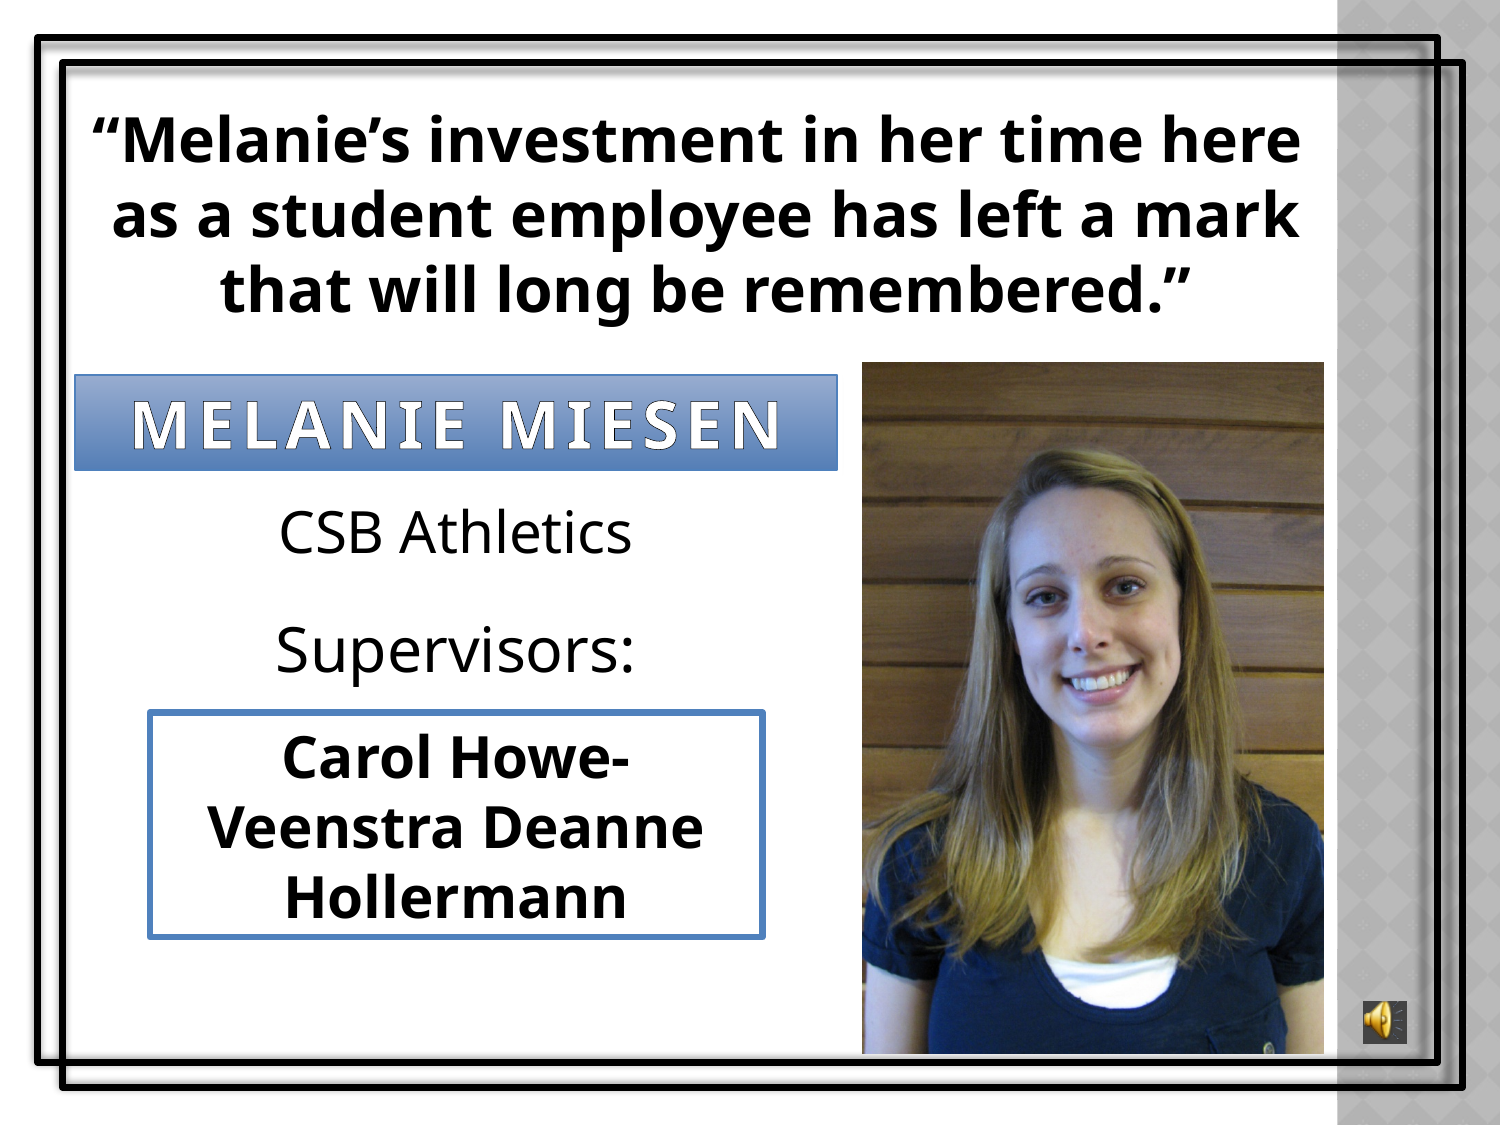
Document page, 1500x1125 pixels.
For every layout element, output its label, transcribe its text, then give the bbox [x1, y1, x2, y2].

text_box Carol Howe-Veenstra Deanne Hollermann [147, 709, 766, 940]
text_box Melanie Miesen [74, 374, 838, 471]
picture [1362, 999, 1409, 1046]
title “Melanie’s investment in her time here as a student employee has left a mark that will long be remembered.” [75, 87, 1338, 338]
list CSB Athletics Supervisors: [125, 480, 788, 1050]
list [862, 362, 1324, 1054]
